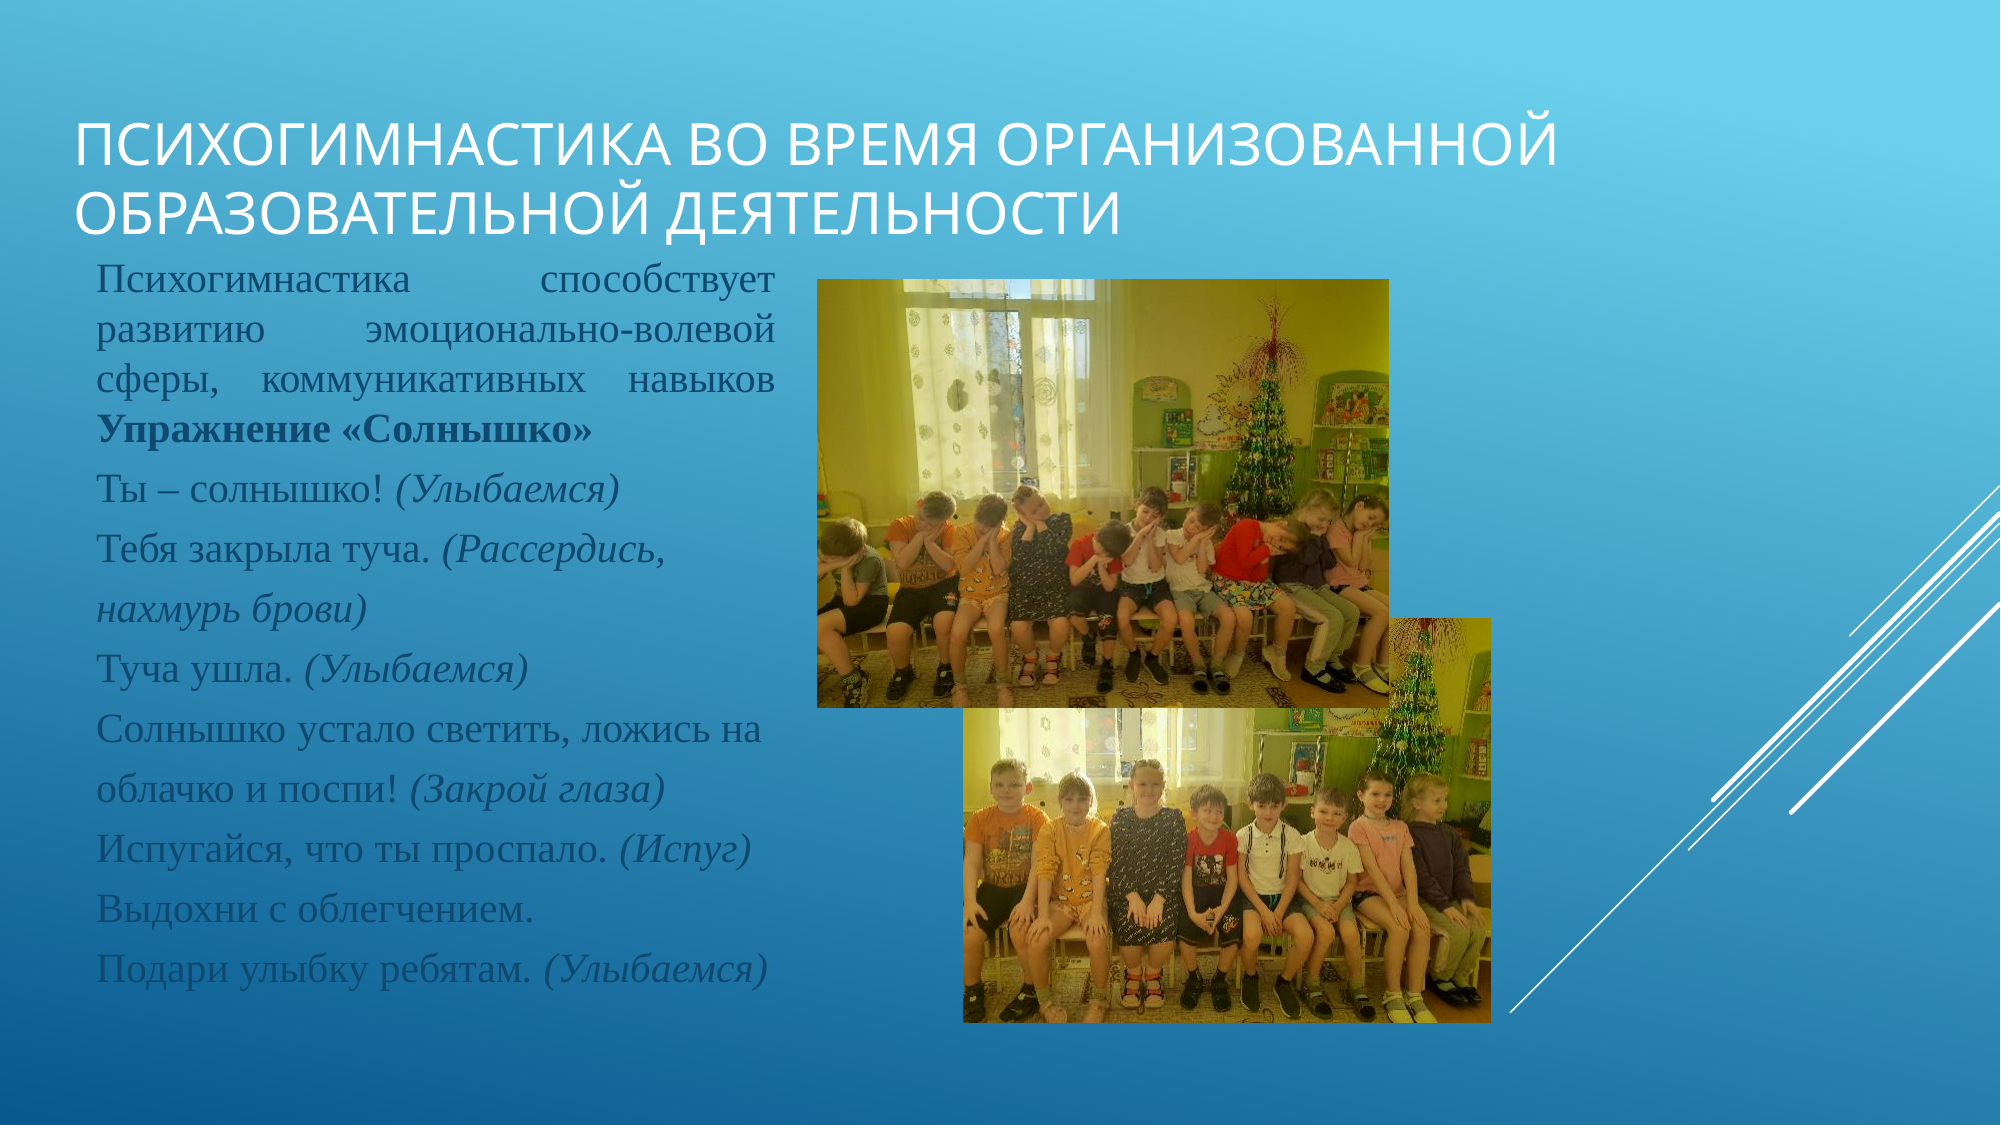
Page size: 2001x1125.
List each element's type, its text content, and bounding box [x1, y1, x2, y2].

title психогимнастика во время организованной образовательной деятельности [58, 53, 1756, 301]
list Психогимнастика способствует развитию эмоционально-волевой сферы, коммуникативных навыков Упражнение «Солнышко» Ты – солнышко! (Улыбаемся) Тебя закрыла туча. (Рассердись, нахмурь брови) Туча ушла. (Улыбаемся) Солнышко устало светить, ложись на облачко и поспи! (Закрой глаза) Испугайся, что ты проспало. (Испуг) Выдохни с облегчением. Подари улыбку ребятам. (Улыбаемся) [81, 310, 791, 968]
picture [816, 279, 1491, 1023]
